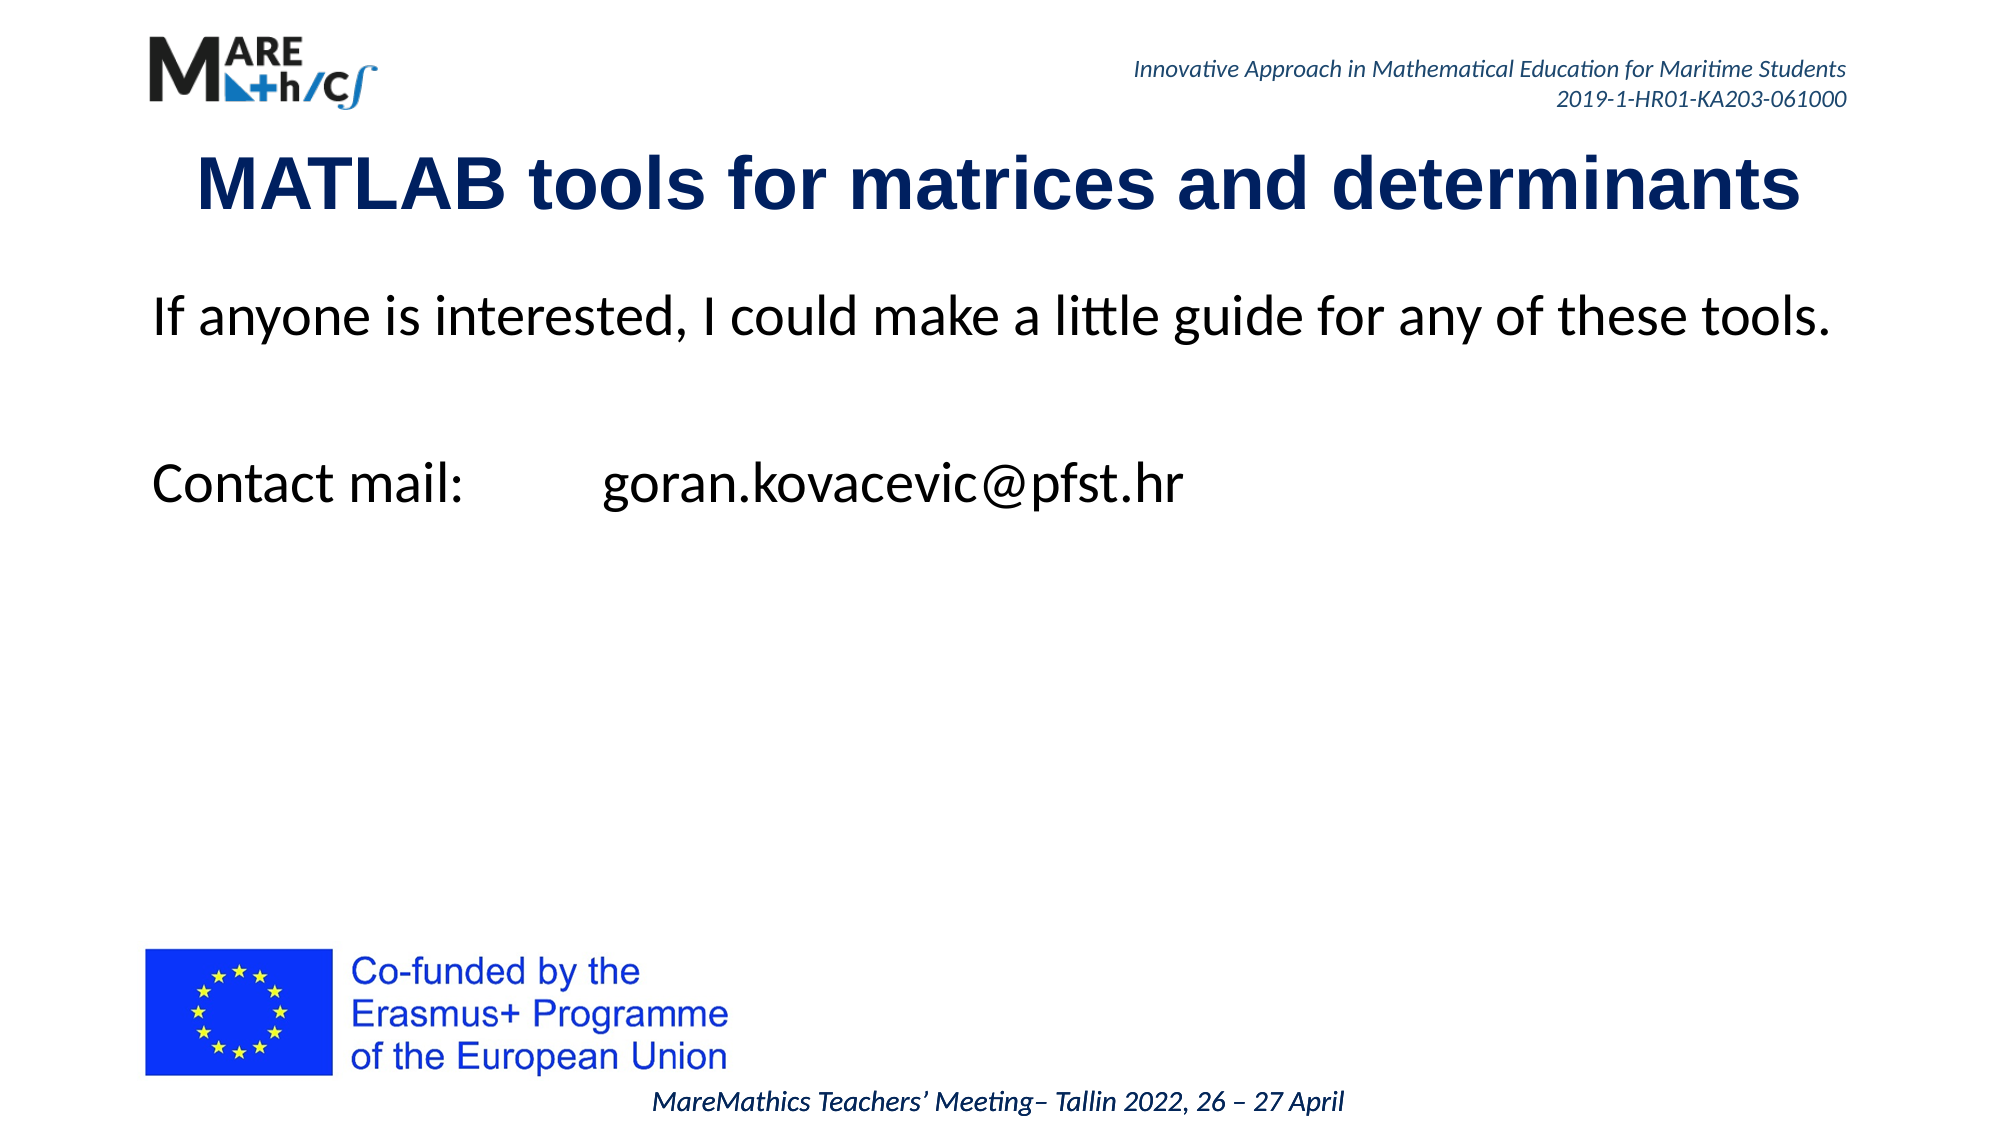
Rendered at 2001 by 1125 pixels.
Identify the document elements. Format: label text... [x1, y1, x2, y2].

list If anyone is interested, I could make a little guide for any of these tools. Contact mail: goran.kovacevic@pfst.hr [137, 278, 1863, 925]
picture [149, 36, 378, 110]
picture [137, 930, 783, 1100]
title MATLAB tools for matrices and determinants [137, 137, 1863, 278]
